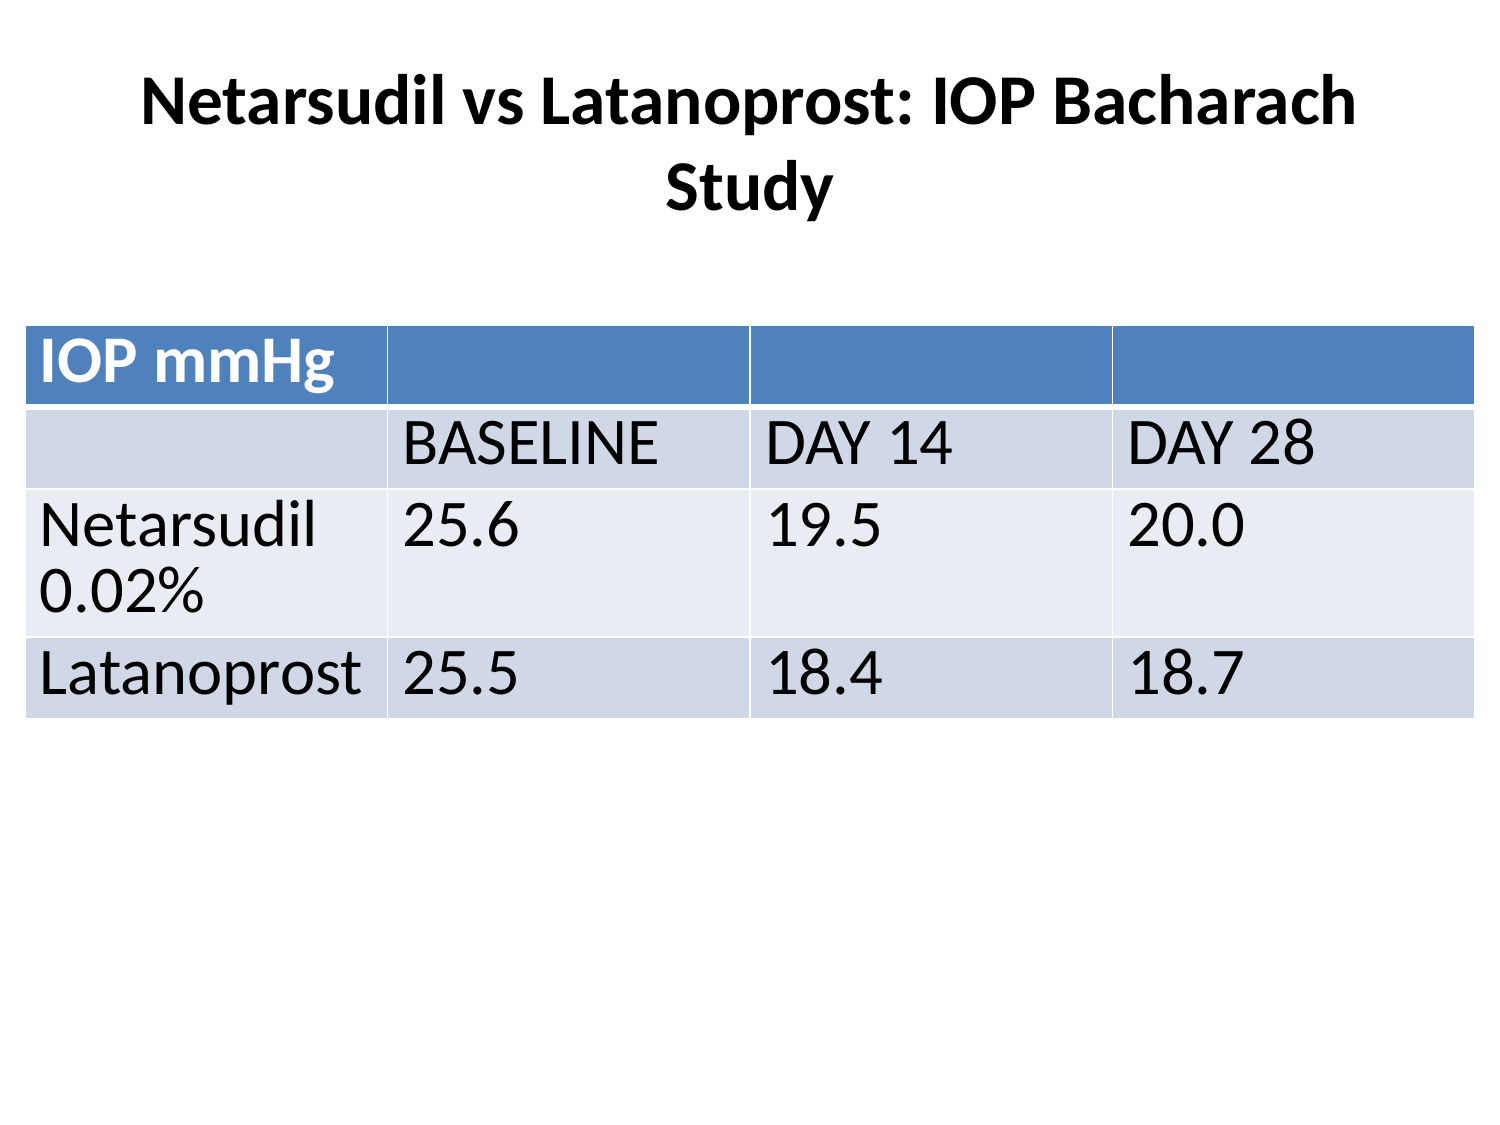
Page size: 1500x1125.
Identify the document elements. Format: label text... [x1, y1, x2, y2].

table_header [388, 326, 749, 404]
table_cell 18.4 [751, 638, 1112, 718]
table_cell DAY 14 [751, 410, 1112, 488]
table_cell 19.5 [751, 490, 1112, 636]
title Netarsudil vs Latanoprost: IOP Bacharach Study [75, 45, 1425, 233]
table_cell 25.6 [388, 490, 749, 636]
table_header IOP mmHg [26, 326, 387, 404]
table_header [1113, 326, 1474, 404]
table_cell Latanoprost [26, 638, 387, 718]
table_cell BASELINE [388, 410, 749, 488]
table_cell Netarsudil 0.02% [26, 490, 387, 636]
table_cell 18.7 [1113, 638, 1474, 718]
table_cell 20.0 [1113, 490, 1474, 636]
table_cell [26, 410, 387, 488]
table_header [751, 326, 1112, 404]
table_cell 25.5 [388, 638, 749, 718]
table_cell DAY 28 [1113, 410, 1474, 488]
